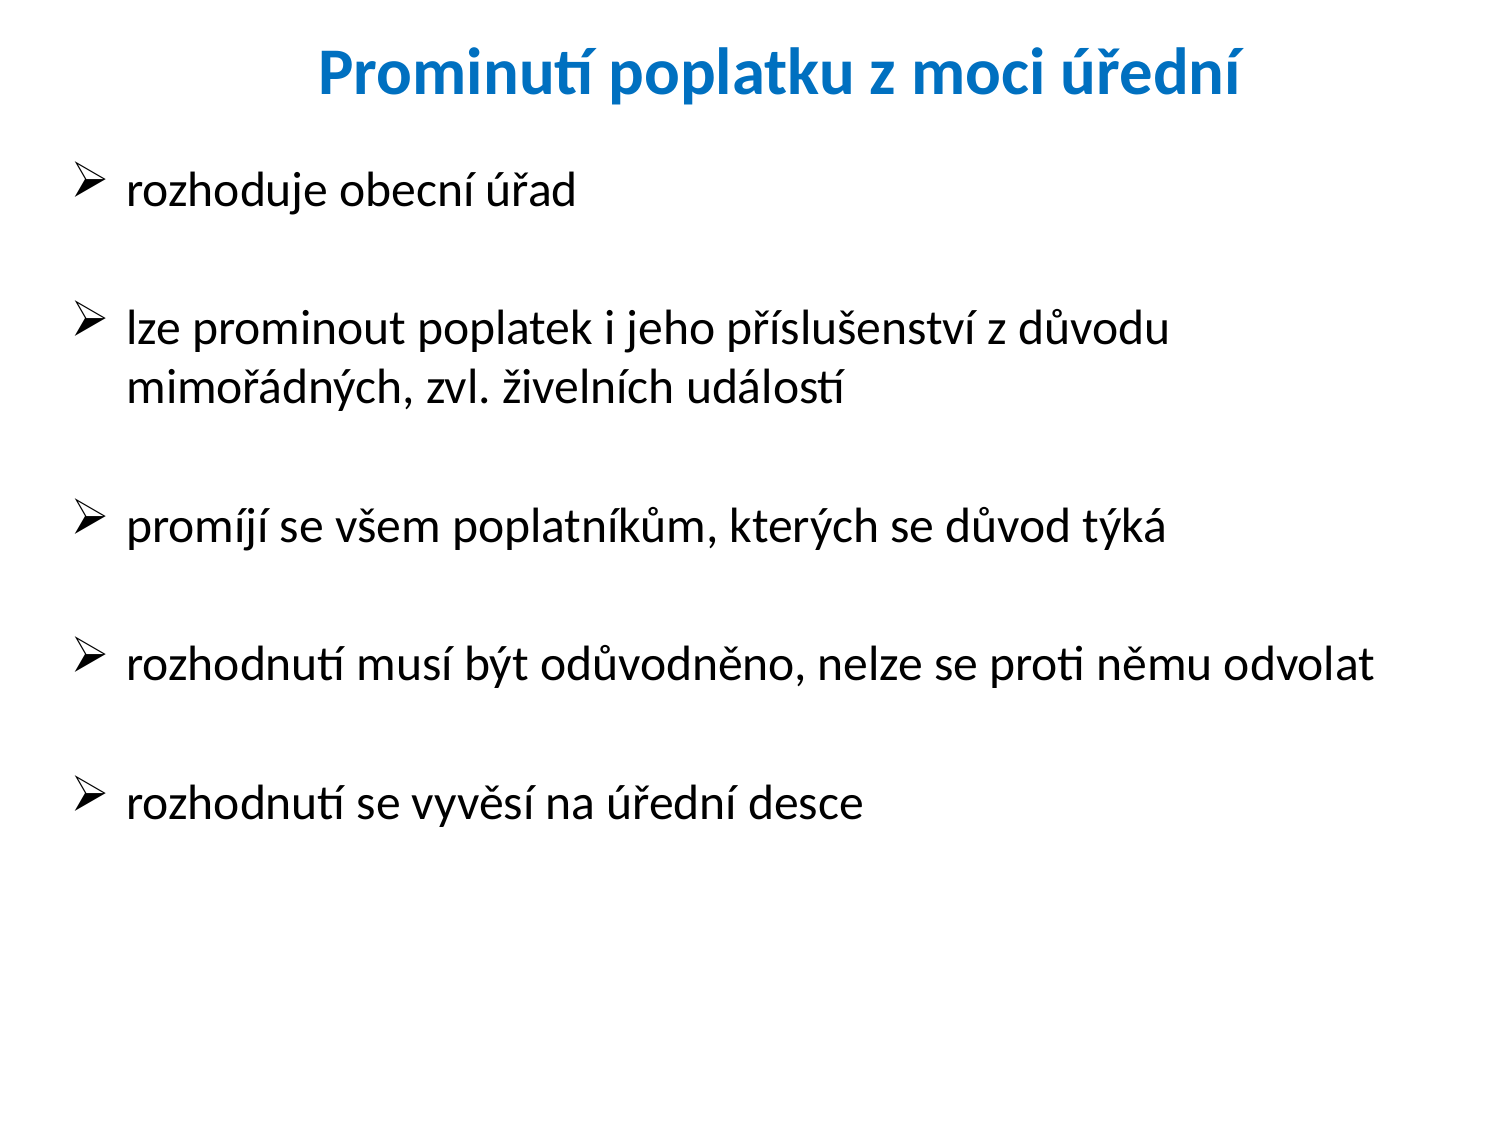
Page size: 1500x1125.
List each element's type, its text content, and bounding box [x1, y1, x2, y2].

title Prominutí poplatku z moci úřední [183, 30, 1392, 149]
list rozhoduje obecní úřad lze prominout poplatek i jeho příslušenství z důvodu mimořádných, zvl. živelních událostí promíjí se všem poplatníkům, kterých se důvod týká rozhodnutí musí být odůvodněno, nelze se proti němu odvolat rozhodnutí se vyvěsí na úřední desce [55, 149, 1392, 895]
